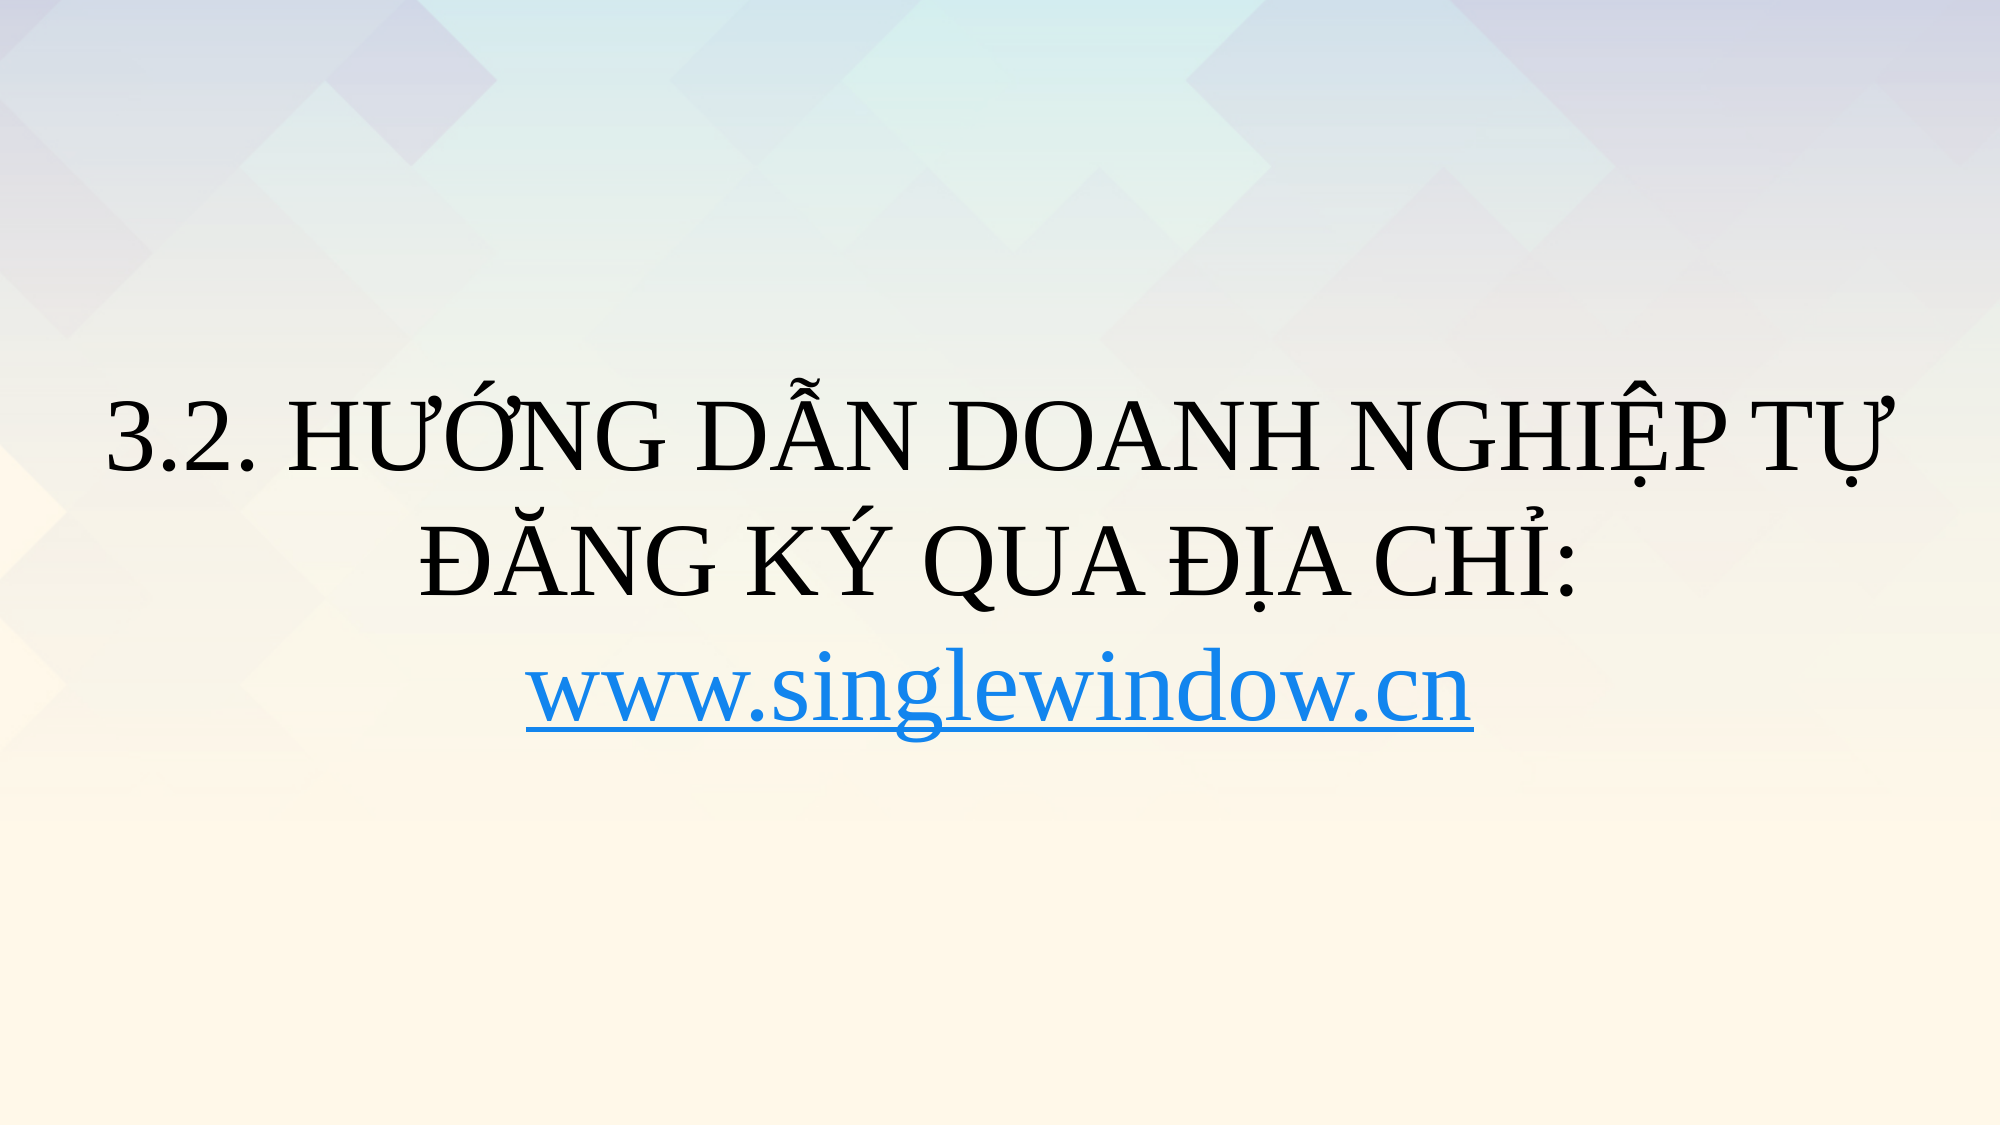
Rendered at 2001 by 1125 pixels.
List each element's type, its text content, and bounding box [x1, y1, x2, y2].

title 3.2. HƯỚNG DẪN DOANH NGHIỆP TỰ ĐĂNG KÝ QUA ĐỊA CHỈ: www.singlewindow.cn [60, 346, 1940, 779]
